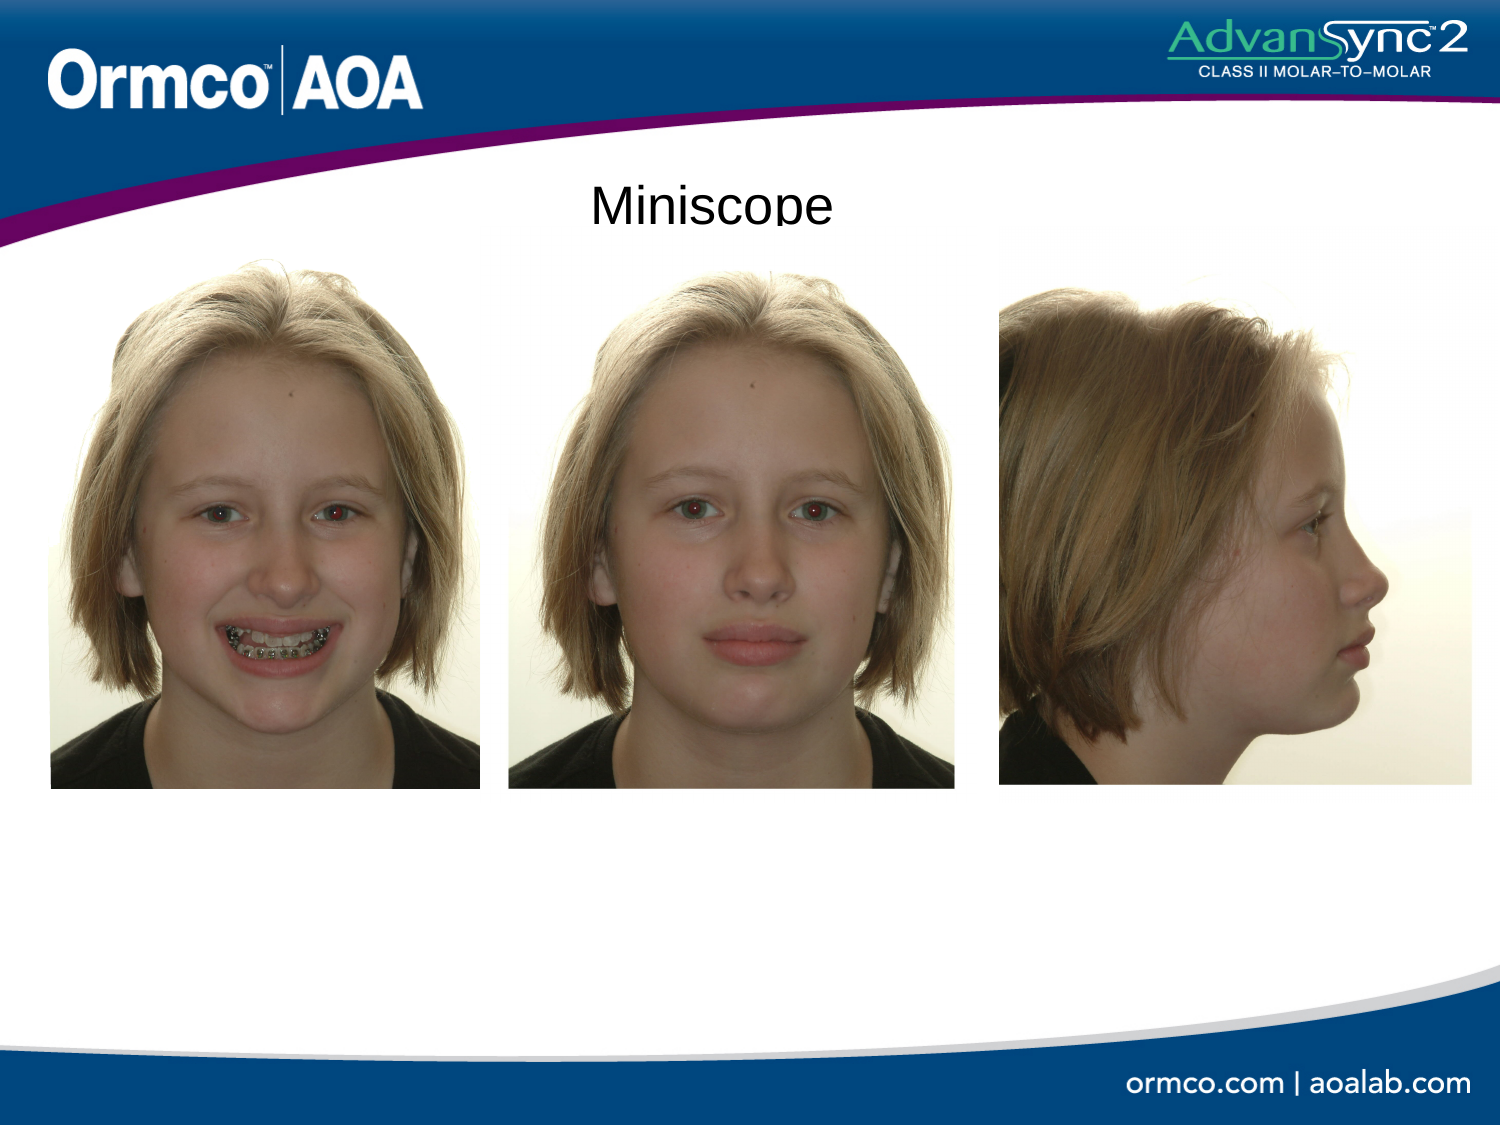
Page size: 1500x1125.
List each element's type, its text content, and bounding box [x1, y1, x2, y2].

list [12, 224, 480, 790]
title Miniscope [200, 149, 1225, 255]
picture [0, 0, 1500, 1125]
